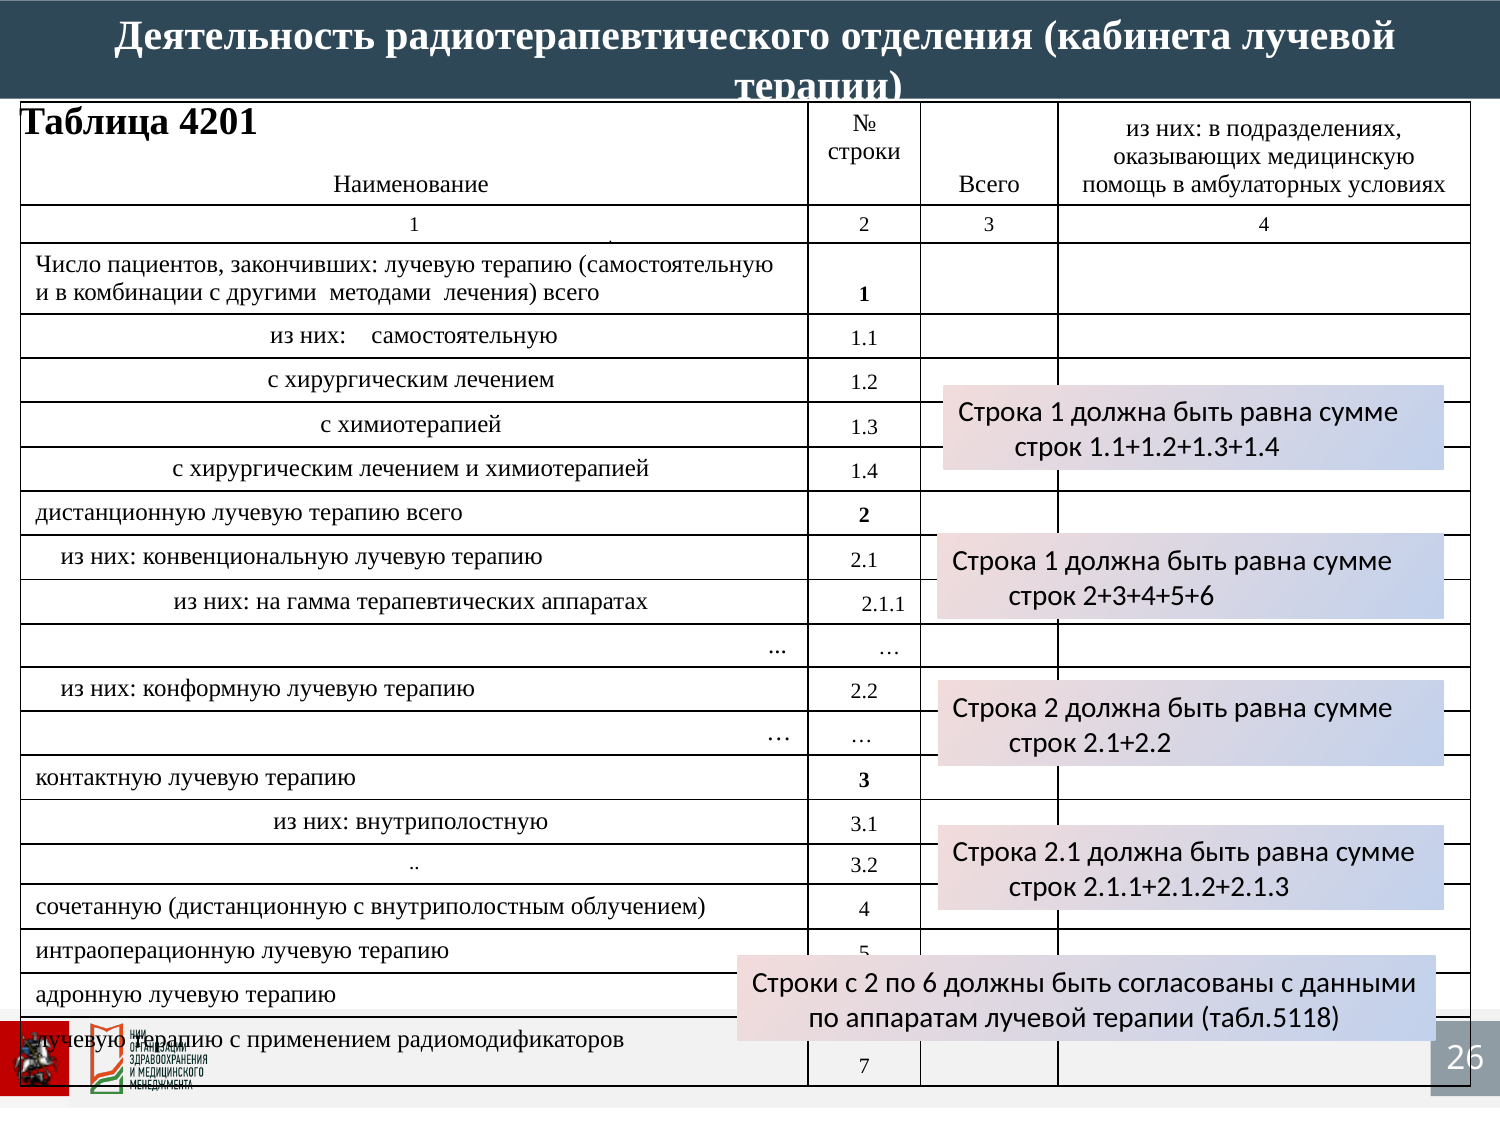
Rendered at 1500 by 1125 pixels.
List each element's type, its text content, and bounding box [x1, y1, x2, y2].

title Таблица 4201 [0, 97, 288, 150]
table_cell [809, 1041, 920, 1085]
table_cell 2.1.1 [809, 580, 920, 623]
table_cell [1059, 800, 1470, 843]
table_cell 4 [1059, 206, 1470, 242]
table_cell ... [21, 625, 807, 666]
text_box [937, 680, 1444, 766]
table_cell 2.2 [809, 668, 920, 710]
table_cell [1444, 536, 1470, 579]
table_cell сочетанную (дистанционную с внутриполостным облучением) [21, 885, 807, 928]
table_cell [1059, 448, 1470, 490]
table_cell [921, 244, 1057, 313]
table_cell [921, 712, 937, 754]
table_cell 1 [21, 206, 807, 242]
table_cell 1.1 [809, 315, 920, 357]
table_cell 4 [809, 885, 920, 928]
table_cell [921, 625, 1057, 666]
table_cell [809, 930, 920, 955]
table_cell из них: конвенциональную лучевую терапию [21, 536, 807, 579]
table_cell [1059, 359, 1470, 401]
table_cell 1.2 [809, 359, 920, 401]
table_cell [1436, 974, 1470, 1016]
table_cell Число пациентов, закончивших: лучевую терапию (самостоятельную и в комбинации с другими методами лечения) всего [21, 244, 807, 313]
table_header Наименование [21, 103, 807, 204]
table_cell [921, 580, 1057, 623]
table_cell … [809, 712, 920, 754]
table_cell с химиотерапией [21, 403, 807, 446]
table_cell 3.2 [809, 845, 920, 883]
table_cell [1059, 625, 1470, 666]
table_cell из них: на гамма терапевтических аппаратах [21, 580, 807, 623]
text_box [737, 955, 1436, 1041]
table_cell [921, 756, 1057, 799]
table_cell [921, 668, 1057, 710]
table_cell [921, 1041, 1057, 1085]
table_cell 2.1 [809, 536, 920, 579]
table_cell … [21, 712, 807, 754]
table_cell [921, 885, 1057, 928]
table_header № строки [809, 103, 920, 204]
table_cell [1444, 712, 1470, 754]
table_cell [1059, 756, 1470, 799]
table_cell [21, 930, 807, 972]
table_cell с хирургическим лечением [21, 359, 807, 401]
table_cell [1059, 580, 1470, 623]
table_cell из них: внутриполостную [21, 800, 807, 843]
table_cell [1059, 885, 1470, 928]
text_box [937, 825, 1444, 910]
table_cell [921, 403, 943, 446]
table_cell 3 [921, 206, 1057, 242]
table_cell с хирургическим лечением и химиотерапией [21, 448, 807, 490]
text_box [937, 533, 1444, 619]
table_cell 1 [809, 244, 920, 313]
table_cell 2 [809, 492, 920, 534]
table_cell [21, 1018, 807, 1085]
table_header Всего [921, 103, 1057, 204]
text_box Деятельность радиотерапевтического отделения (кабинета лучевой терапии) [0, 19, 1500, 97]
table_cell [1059, 930, 1470, 972]
table_cell [921, 448, 1057, 490]
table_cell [21, 974, 737, 1016]
table_cell [921, 536, 937, 579]
table_cell [1059, 315, 1470, 357]
table_cell 1.3 [809, 403, 920, 446]
table_cell [1444, 845, 1470, 883]
table_cell [921, 359, 1057, 401]
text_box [943, 385, 1444, 470]
table_cell из них: конформную лучевую терапию [21, 668, 807, 710]
table_header из них: в подразделениях, оказывающих медицинскую помощь в амбулаторных условиях [1059, 103, 1470, 204]
table_cell .. [21, 845, 807, 883]
table_cell … [809, 625, 920, 666]
table_cell [921, 800, 1057, 843]
table_cell [1444, 403, 1470, 446]
table_cell контактную лучевую терапию [21, 756, 807, 799]
table_cell из них: самостоятельную [21, 315, 807, 357]
table_cell 3.1 [809, 800, 920, 843]
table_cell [921, 930, 1057, 955]
table_cell 3 [809, 756, 920, 799]
table_cell [921, 315, 1057, 357]
table_cell [1059, 668, 1470, 710]
table_cell 1.4 [809, 448, 920, 490]
table_cell [921, 845, 937, 883]
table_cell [1059, 1018, 1470, 1085]
table_cell дистанционную лучевую терапию всего [21, 492, 807, 534]
table_cell [921, 492, 1057, 534]
table_cell [1059, 244, 1470, 313]
table_cell 2 [809, 206, 920, 242]
table_cell [1059, 492, 1470, 534]
